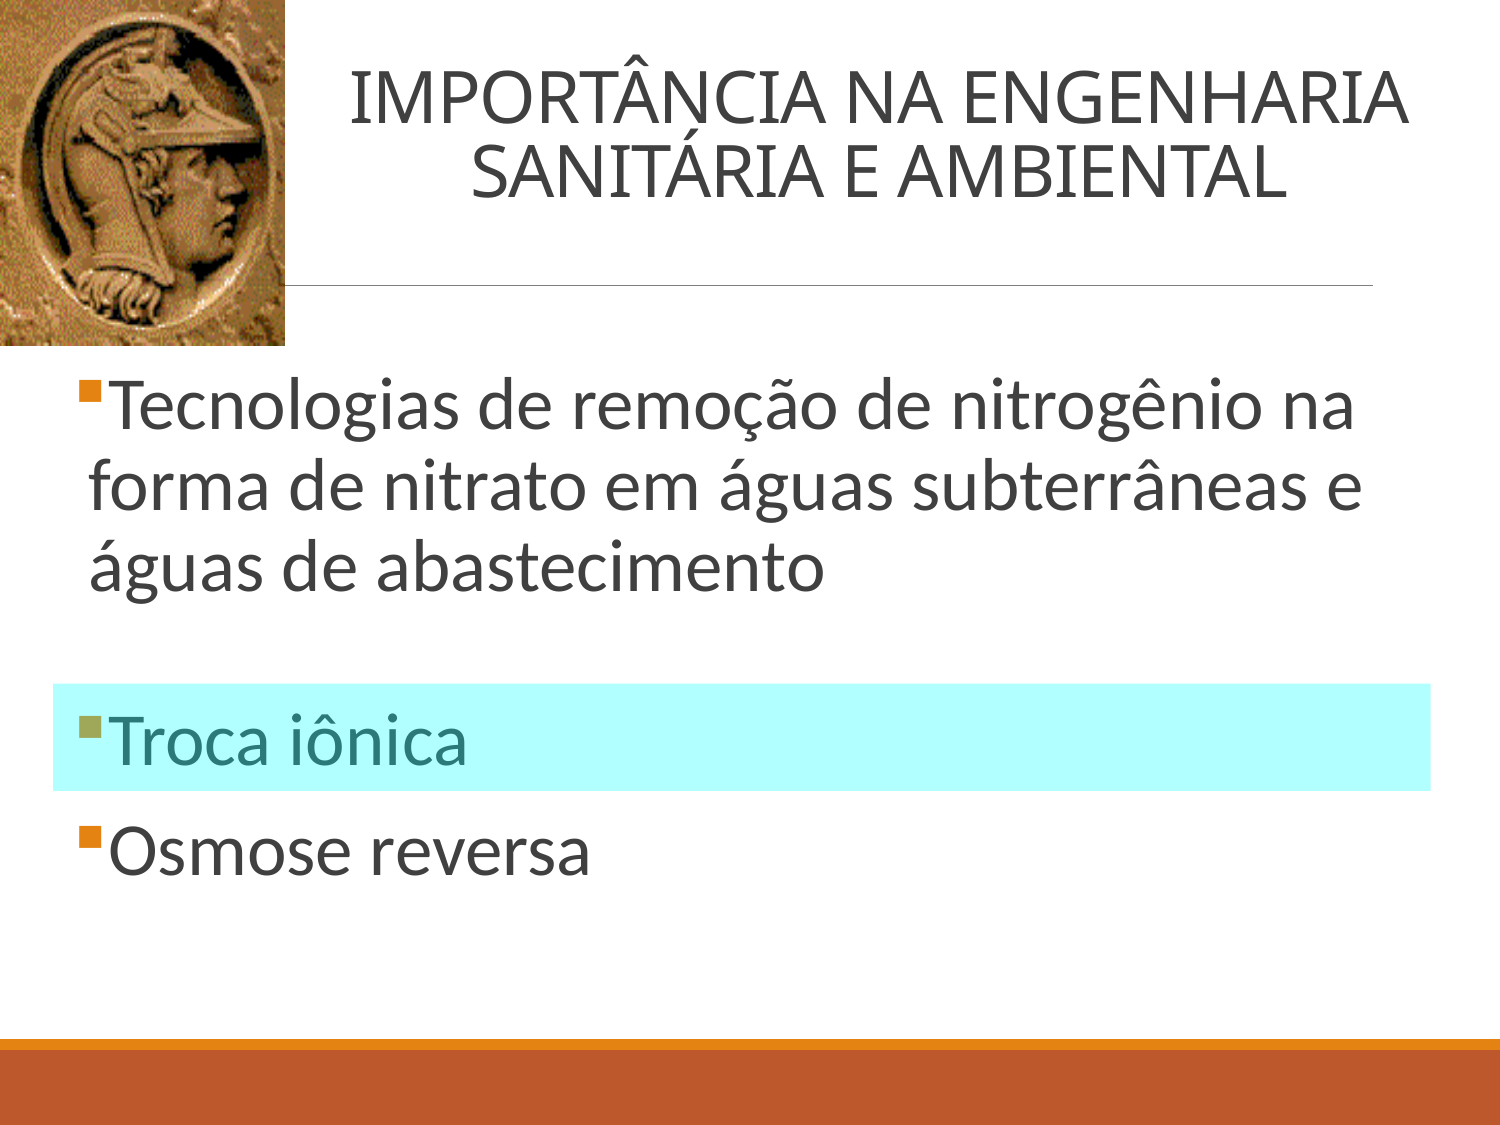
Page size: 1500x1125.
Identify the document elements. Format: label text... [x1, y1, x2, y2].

text_box Troca iônica Osmose reversa [73, 693, 1484, 969]
text_box [53, 683, 1431, 791]
list Tecnologias de remoção de nitrogênio na forma de nitrato em águas subterrâneas e águas de abastecimento [73, 357, 1468, 634]
picture [0, 0, 288, 351]
title IMPORTÂNCIA NA ENGENHARIA SANITÁRIA E AMBIENTAL [297, 54, 1471, 220]
